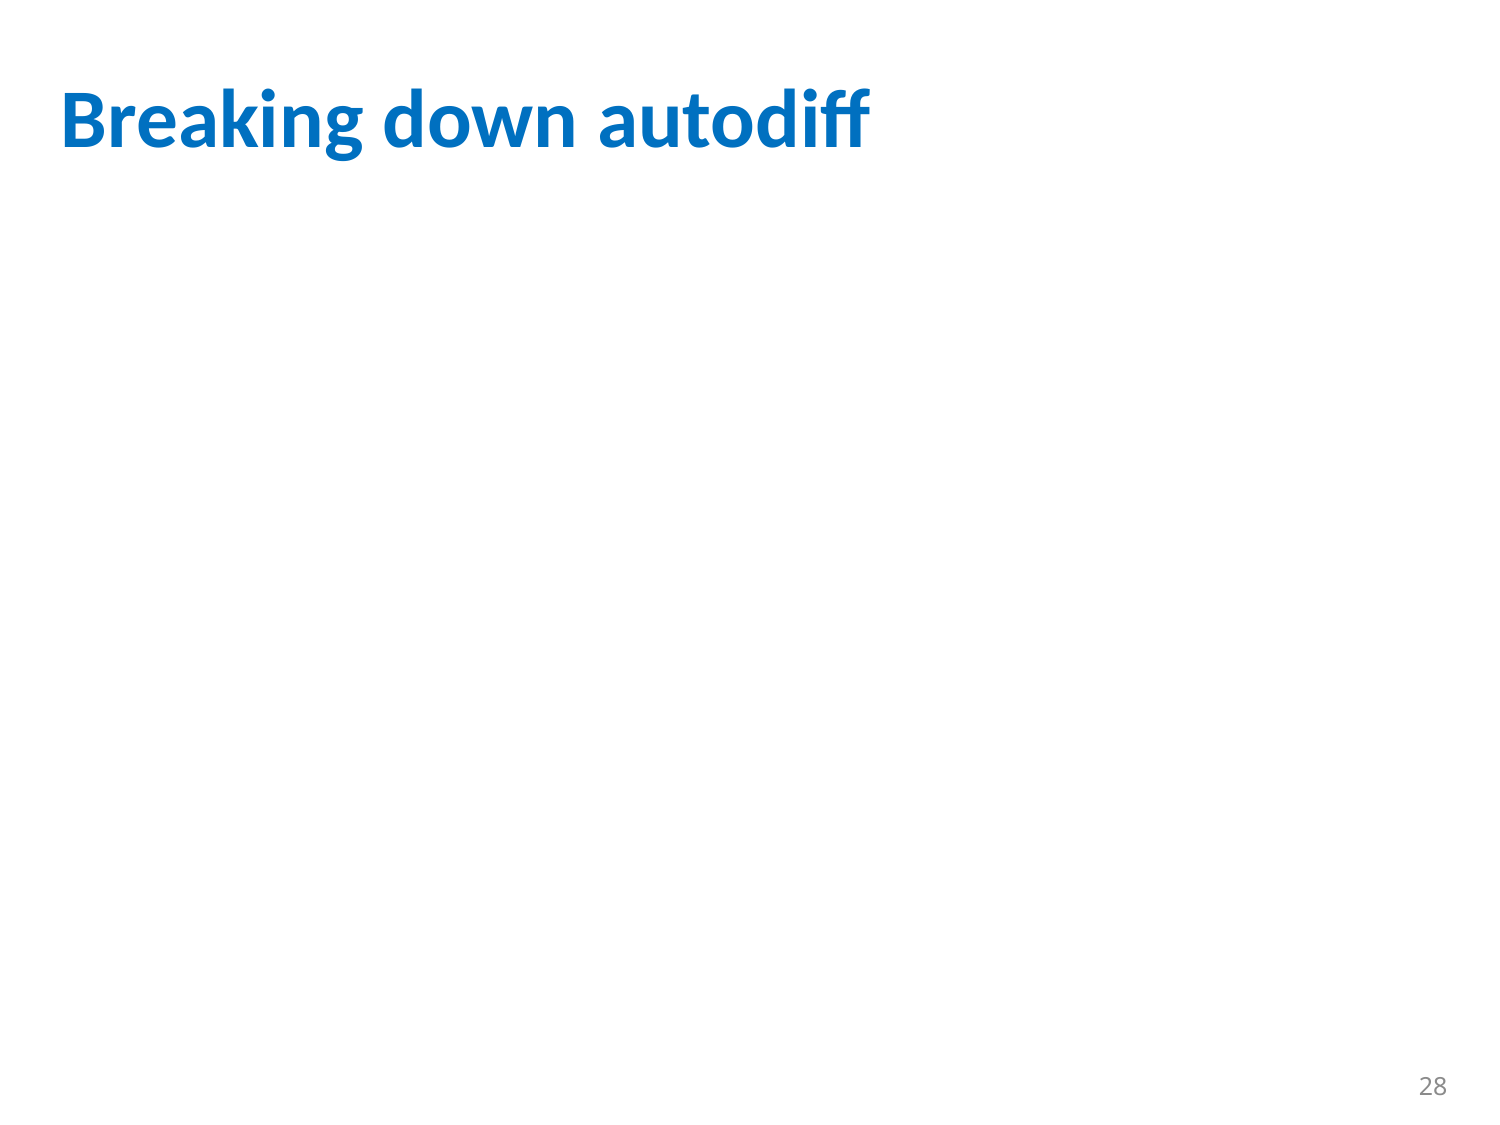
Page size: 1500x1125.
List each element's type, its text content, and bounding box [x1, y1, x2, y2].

slide_number 28 [1112, 1057, 1463, 1118]
title Breaking down autodiff [45, 47, 1465, 180]
